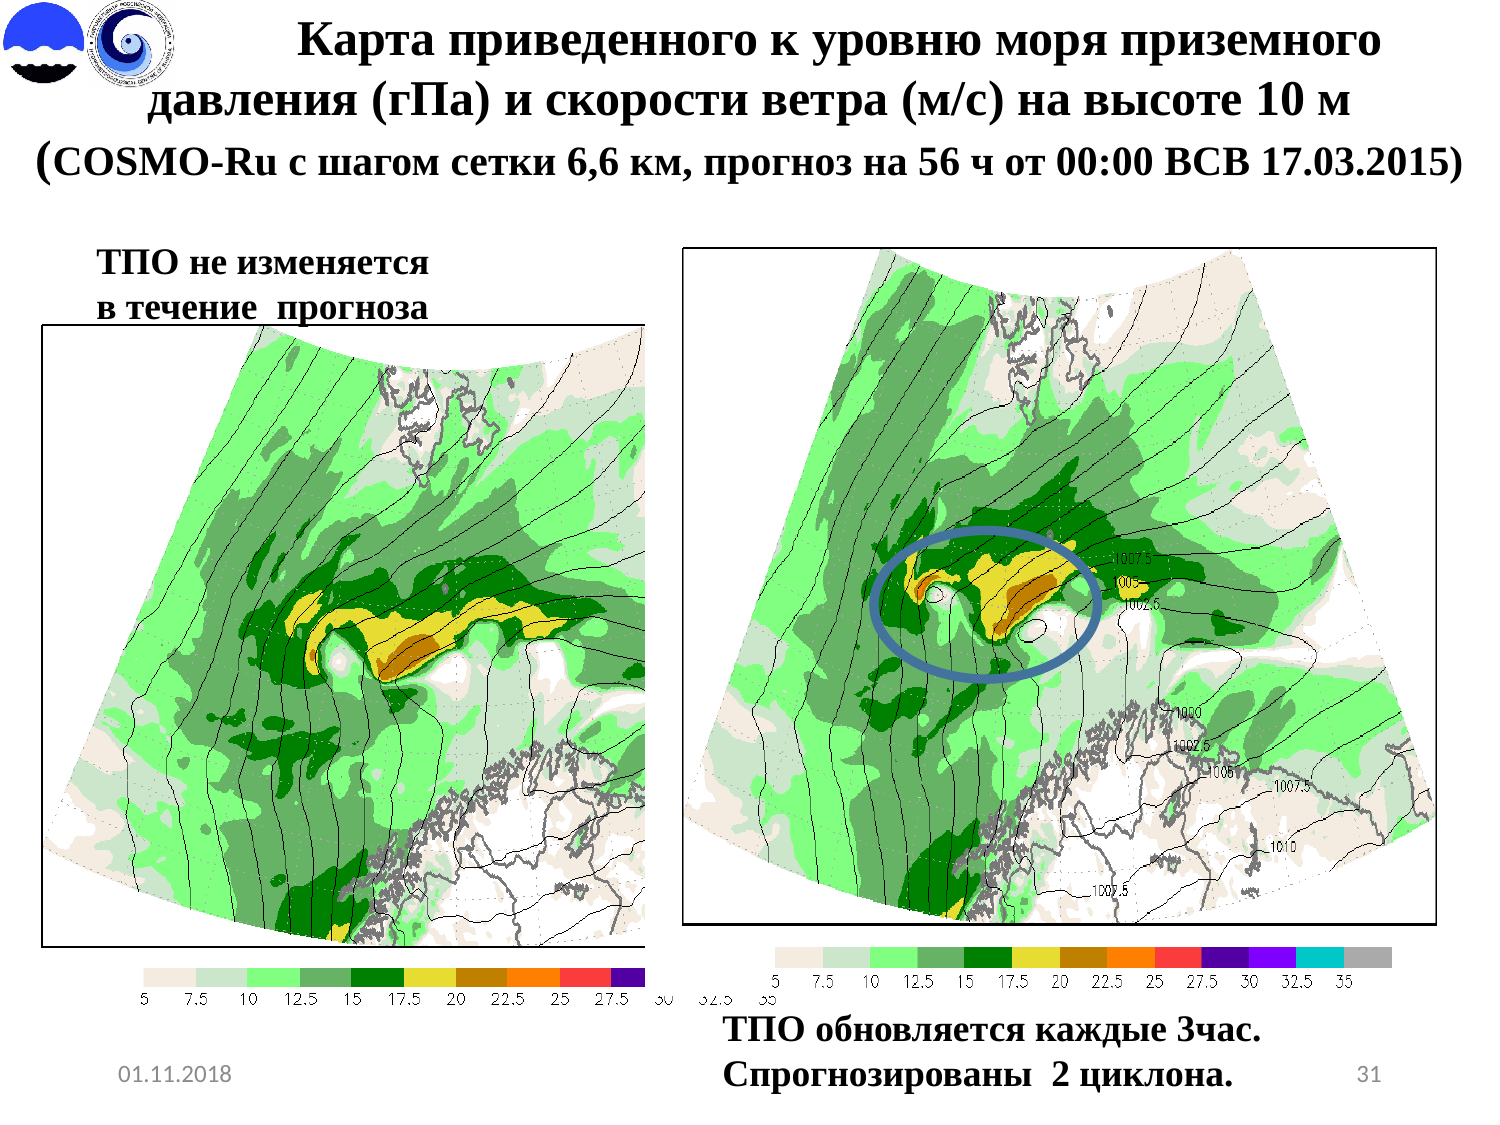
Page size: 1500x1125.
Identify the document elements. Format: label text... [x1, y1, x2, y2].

text_box ТПО обновляется каждые 3час. Спрогнозированы 2 циклона. [707, 996, 1500, 1102]
text_box ТПО не изменяется в течение прогноза [81, 229, 568, 319]
text_box Карта приведенного к уровню моря приземного давления (гПа) и скорости ветра (м/с) на высоте 10 м (COSMO-Ru с шагом сетки 6,6 км, прогноз на 56 ч от 00:00 ВСВ 17.03.2015) [0, 0, 1500, 193]
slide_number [103, 1042, 441, 1103]
picture [0, 193, 1500, 1125]
